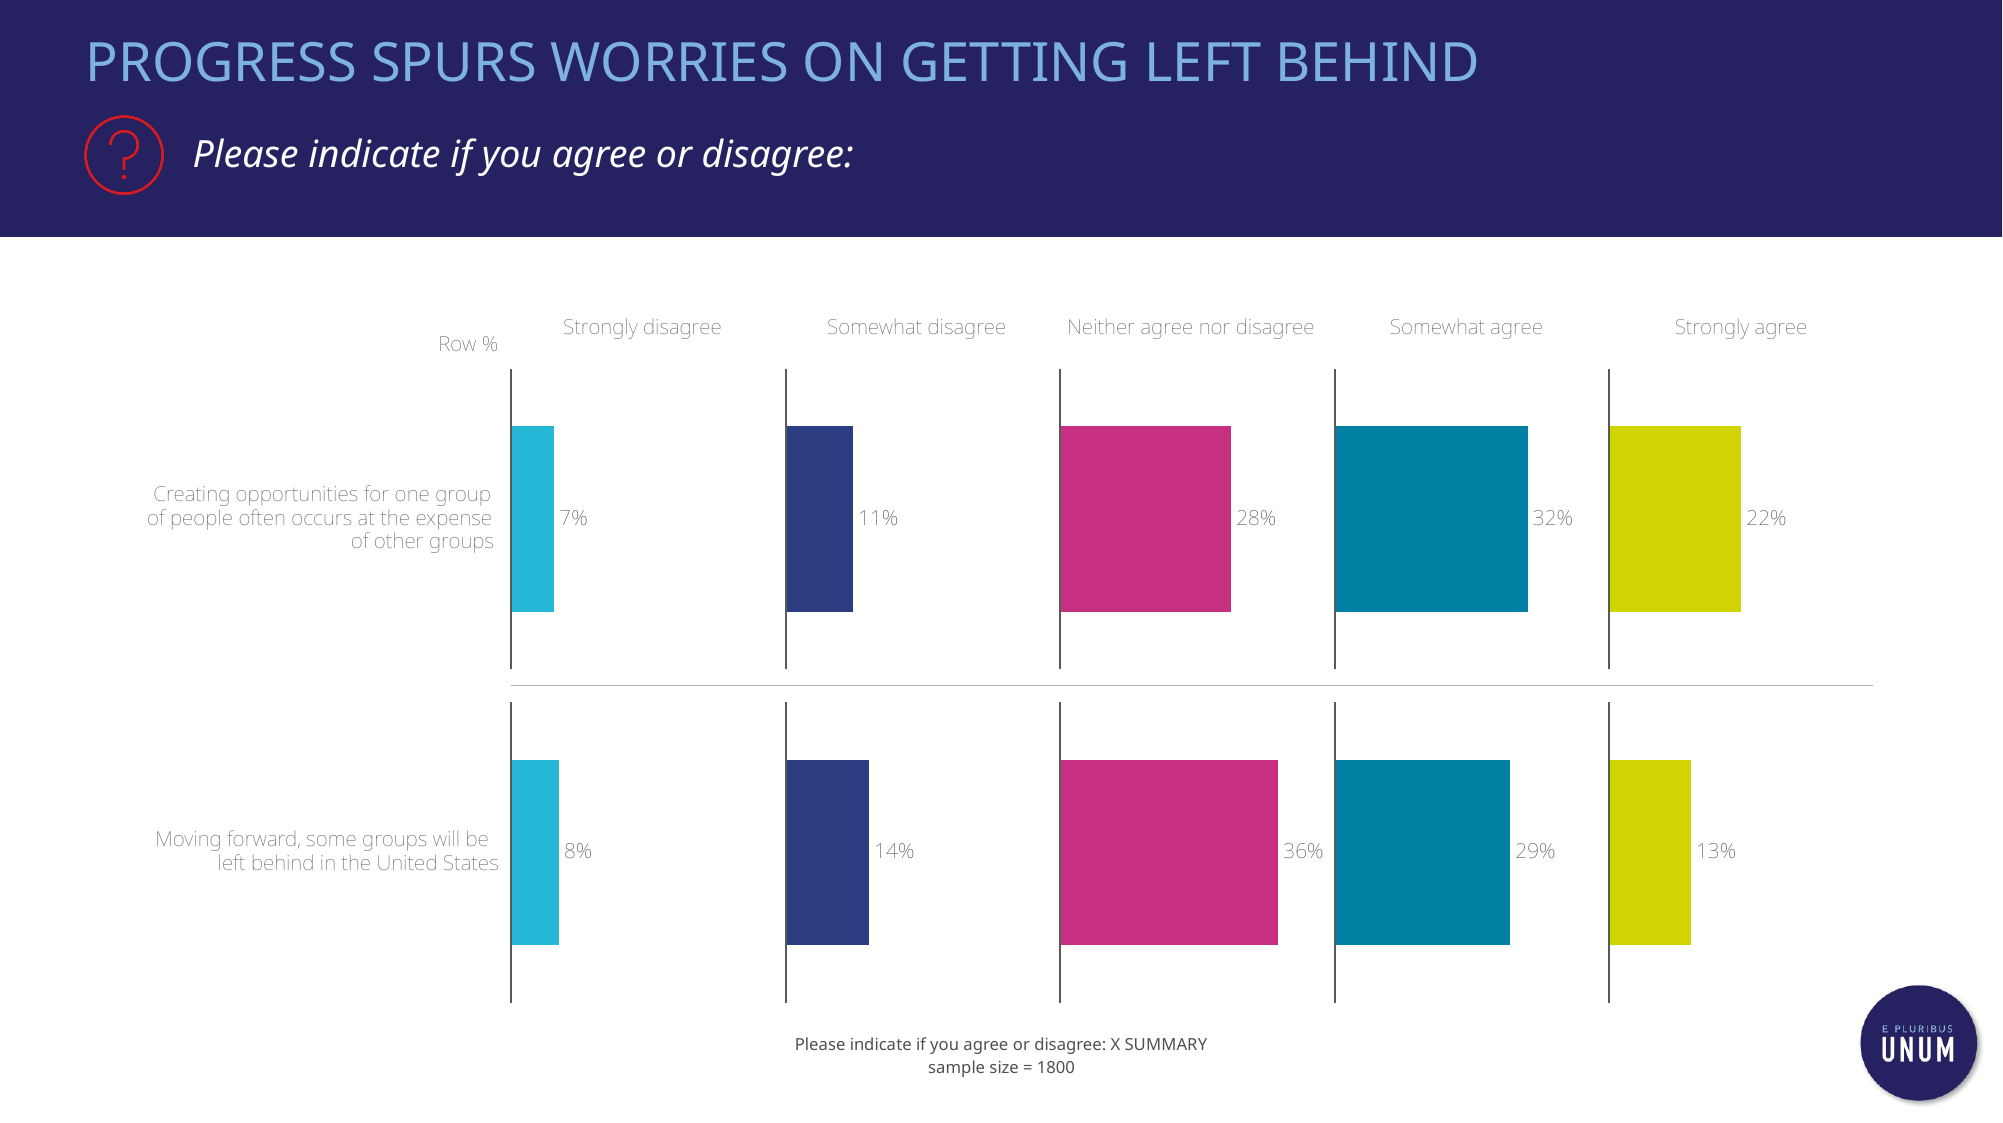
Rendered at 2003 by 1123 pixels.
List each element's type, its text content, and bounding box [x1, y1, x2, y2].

picture [74, 105, 174, 205]
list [124, 312, 1879, 1025]
text_box PROGRESS SPURS WORRIES ON GETTING LEFT BEHIND [85, 0, 2001, 121]
text_box Please indicate if you agree or disagree: [192, 121, 1854, 216]
text_box [0, 0, 2003, 237]
text_box Please indicate if you agree or disagree: X SUMMARY sample size = 1800 [124, 1036, 1848, 1077]
picture [1853, 976, 1985, 1109]
